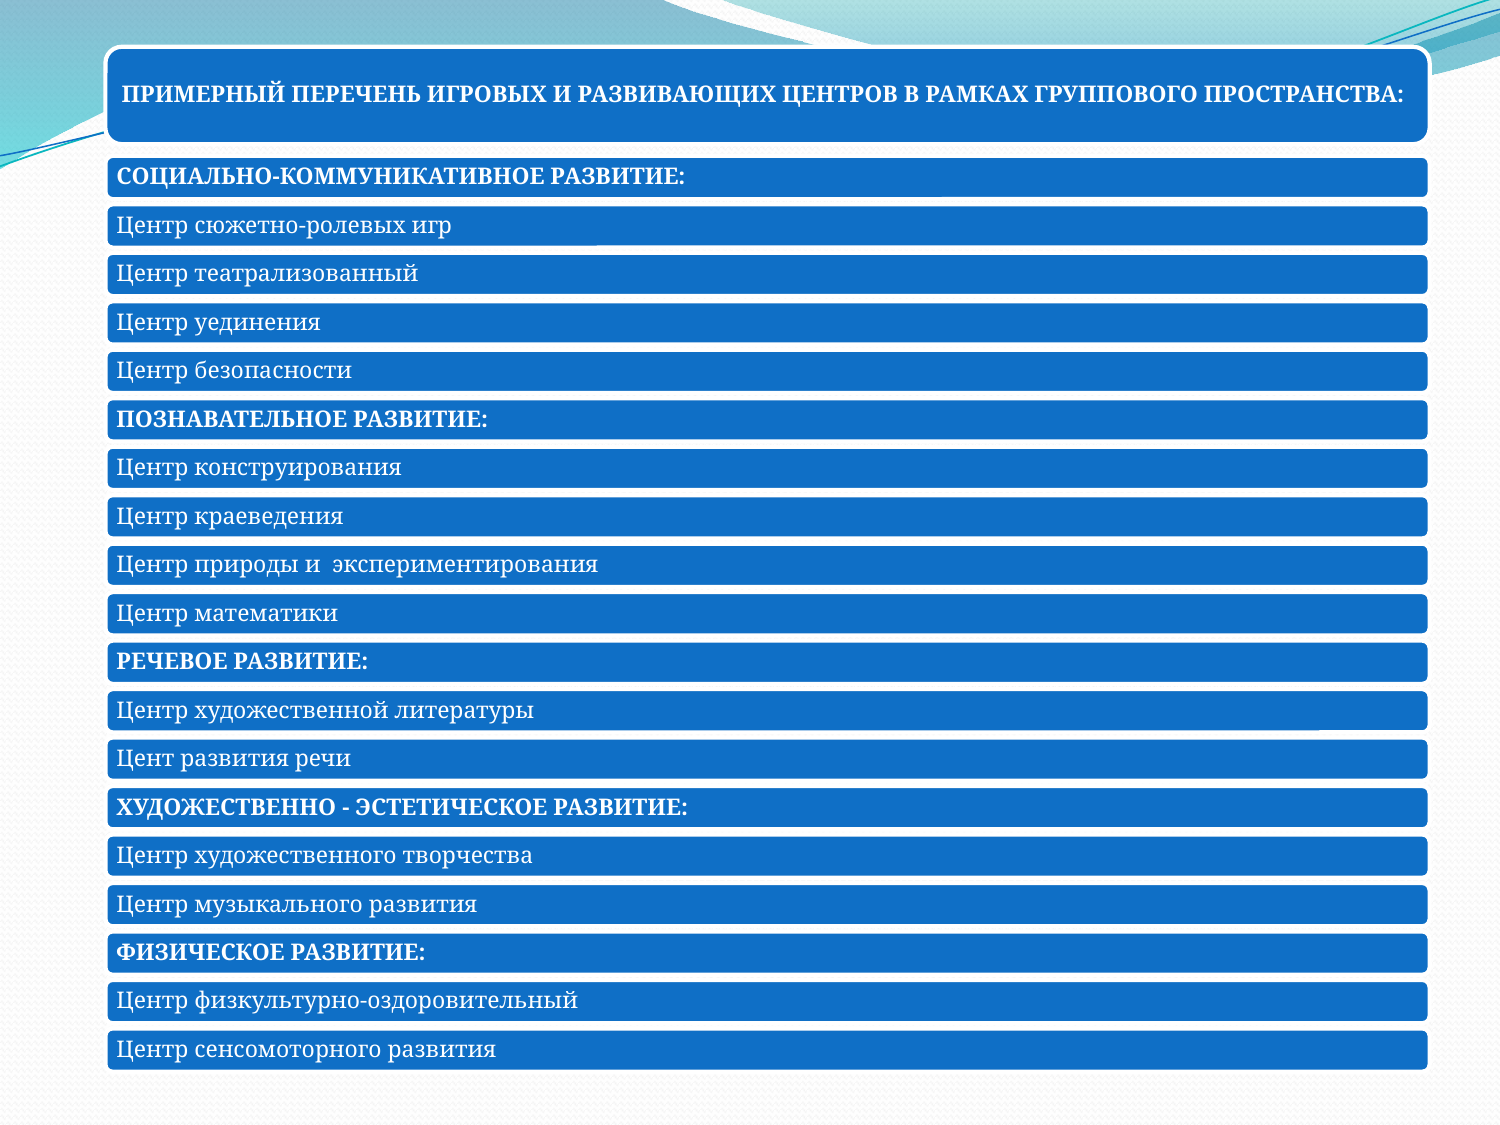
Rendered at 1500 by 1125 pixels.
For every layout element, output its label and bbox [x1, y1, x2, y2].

text_box [105, 46, 1430, 1079]
